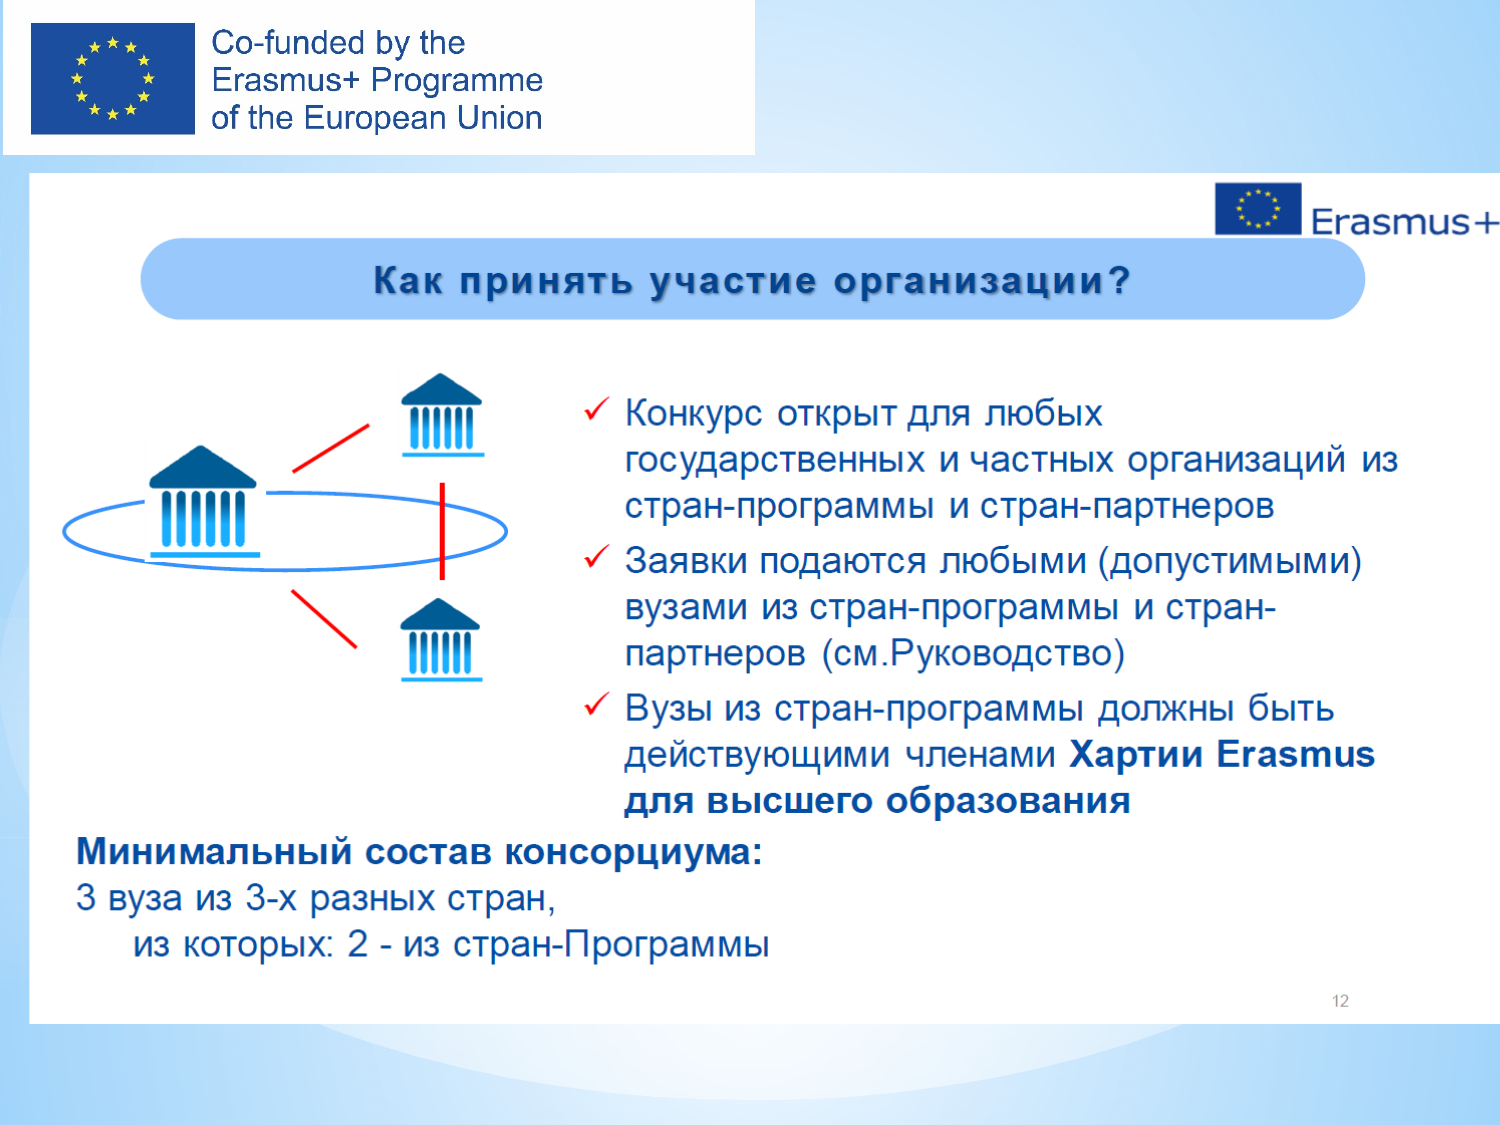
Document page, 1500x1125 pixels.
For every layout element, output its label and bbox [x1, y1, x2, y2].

picture [3, 0, 755, 155]
picture [29, 173, 1500, 1024]
